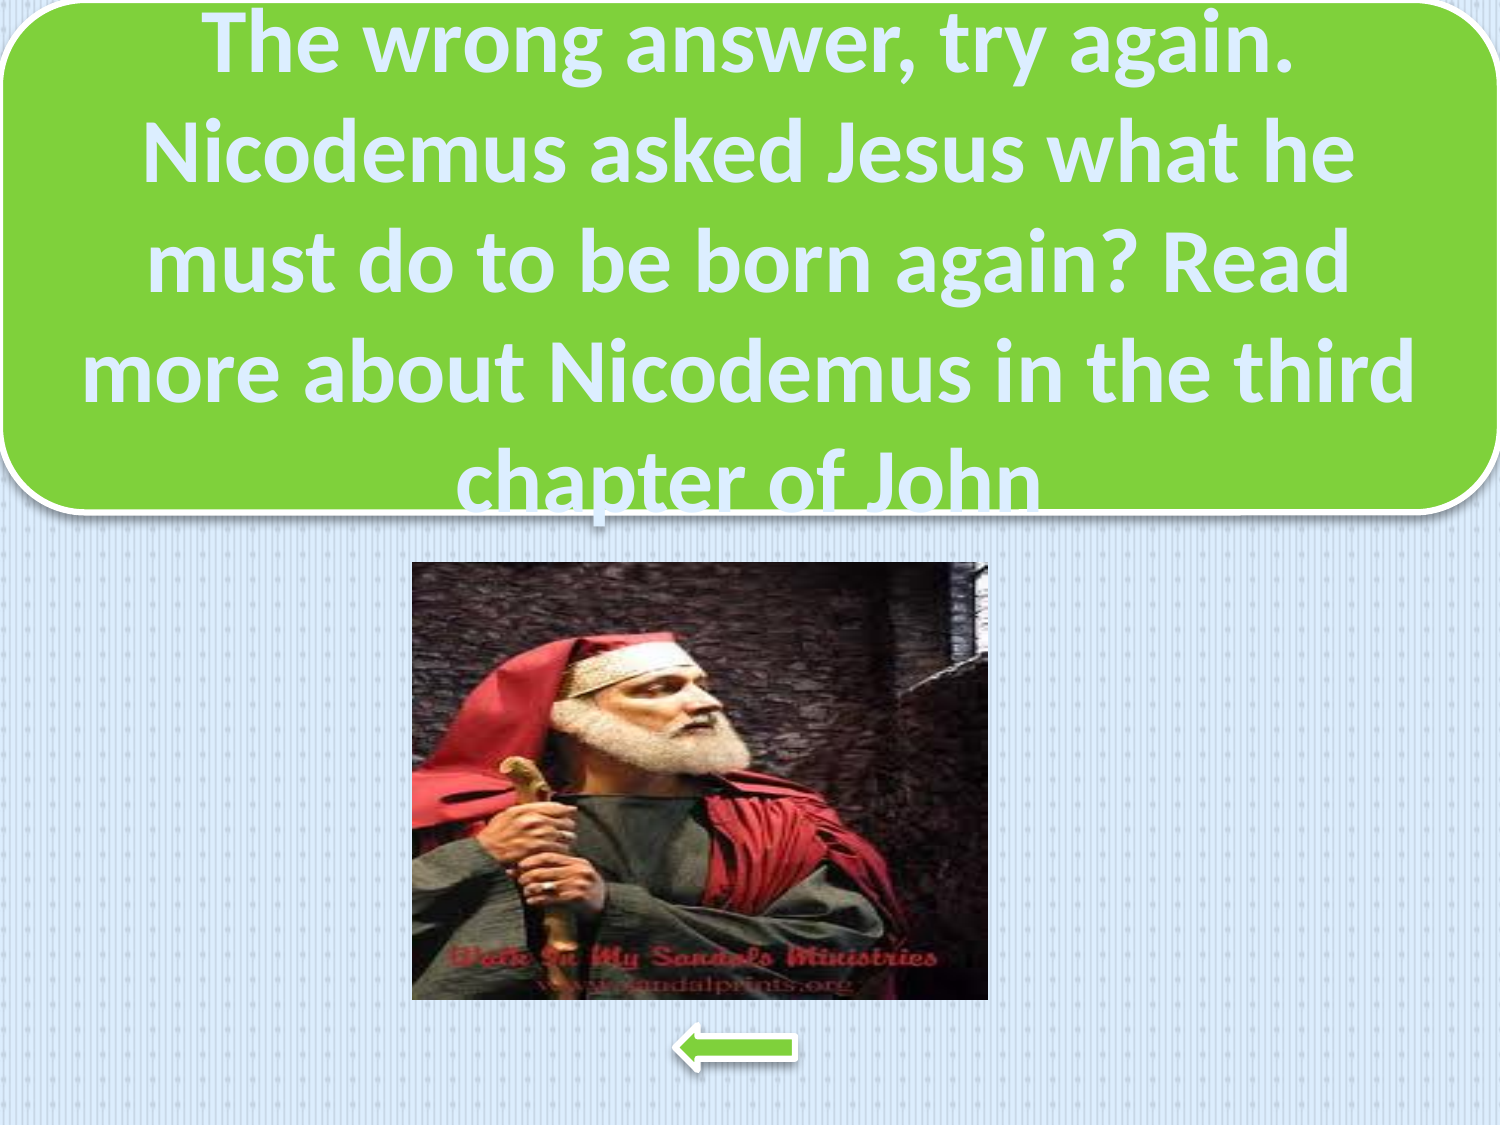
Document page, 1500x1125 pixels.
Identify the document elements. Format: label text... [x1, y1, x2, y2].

text_box [671, 1022, 799, 1073]
picture [412, 562, 988, 1001]
text_box The wrong answer, try again. Nicodemus asked Jesus what he must do to be born again? Read more about Nicodemus in the third chapter of John [0, 0, 1500, 516]
